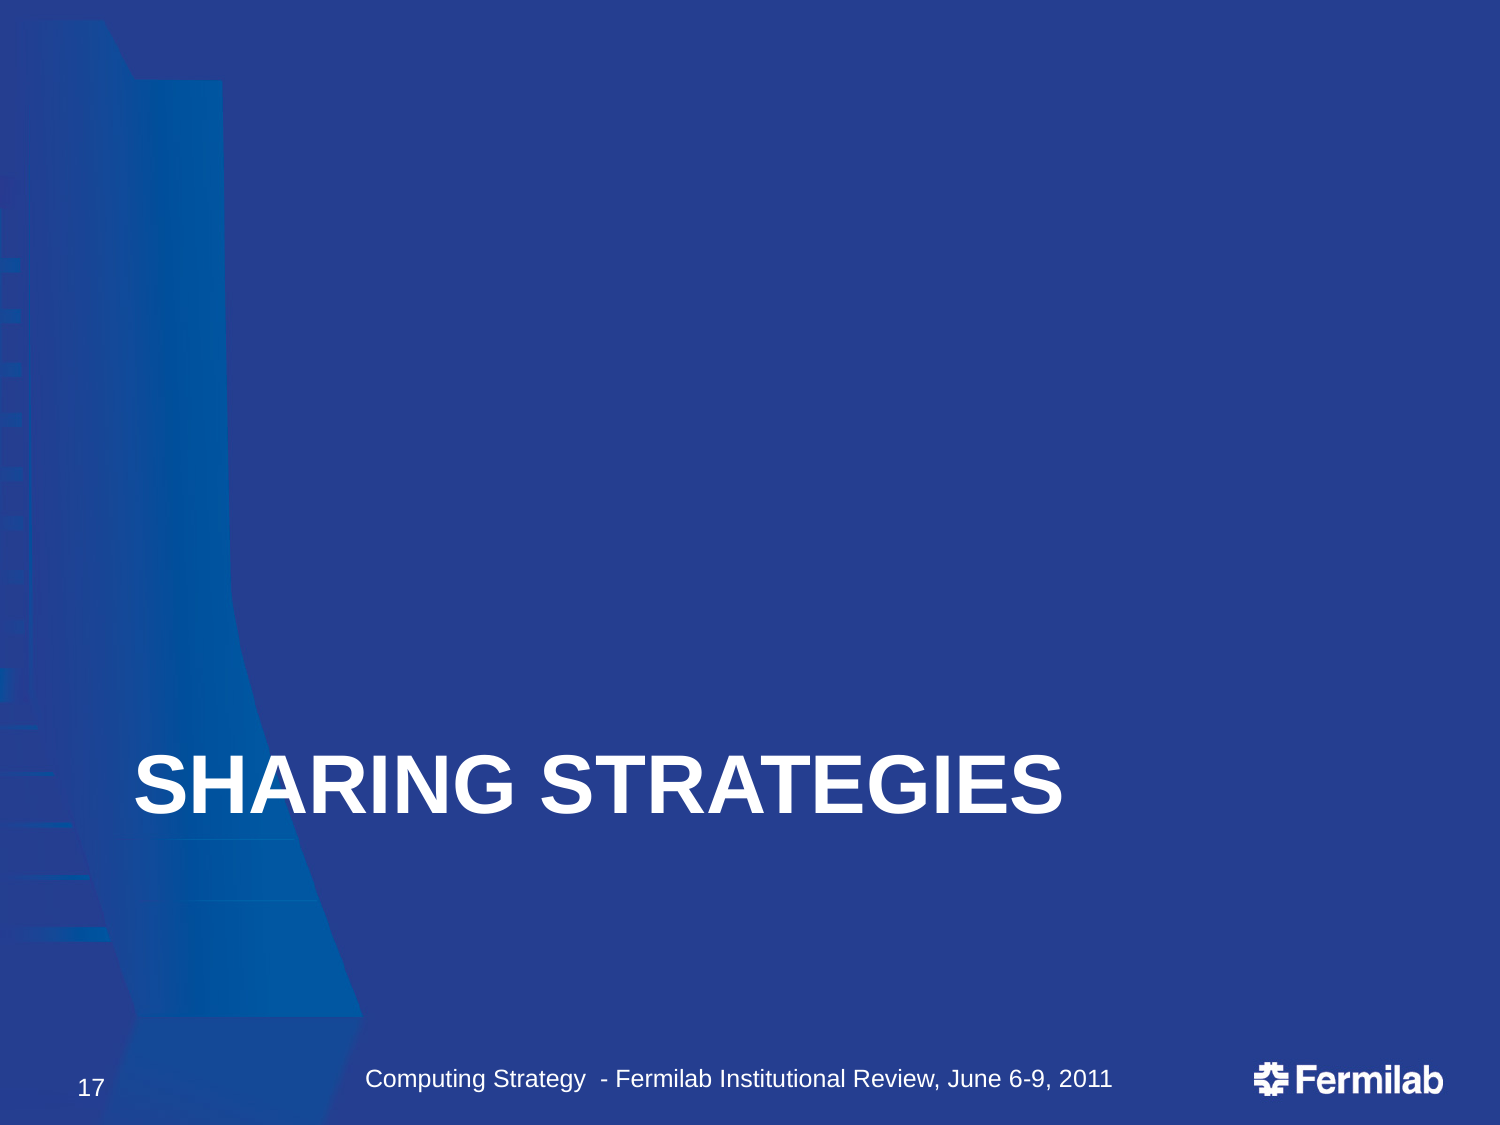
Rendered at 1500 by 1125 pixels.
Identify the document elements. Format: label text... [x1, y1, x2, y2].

title Sharing Strategies [118, 722, 1394, 947]
slide_number 17 [62, 1034, 376, 1110]
footer Computing Strategy - Fermilab Institutional Review, June 6-9, 2011 [376, 1037, 1213, 1101]
picture [0, 0, 1500, 1125]
